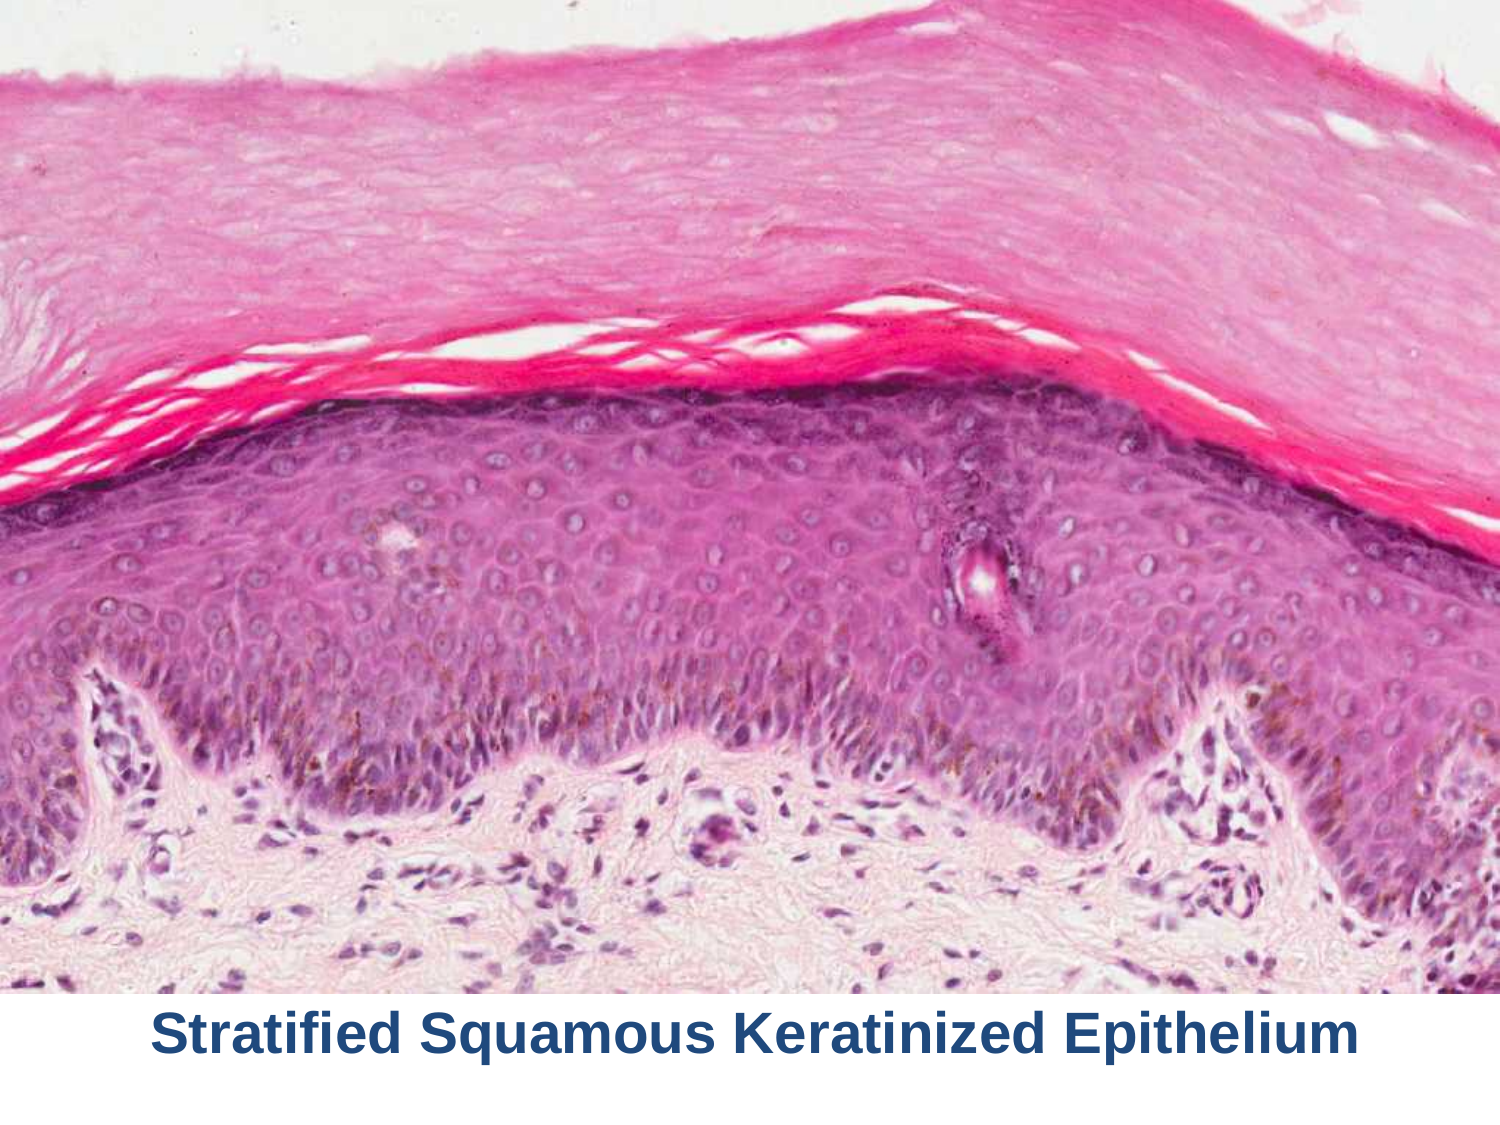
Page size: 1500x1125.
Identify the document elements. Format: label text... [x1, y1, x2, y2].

text_box Stratified Squamous Keratinized Epithelium [49, 1003, 1463, 1073]
picture [0, 0, 1500, 995]
